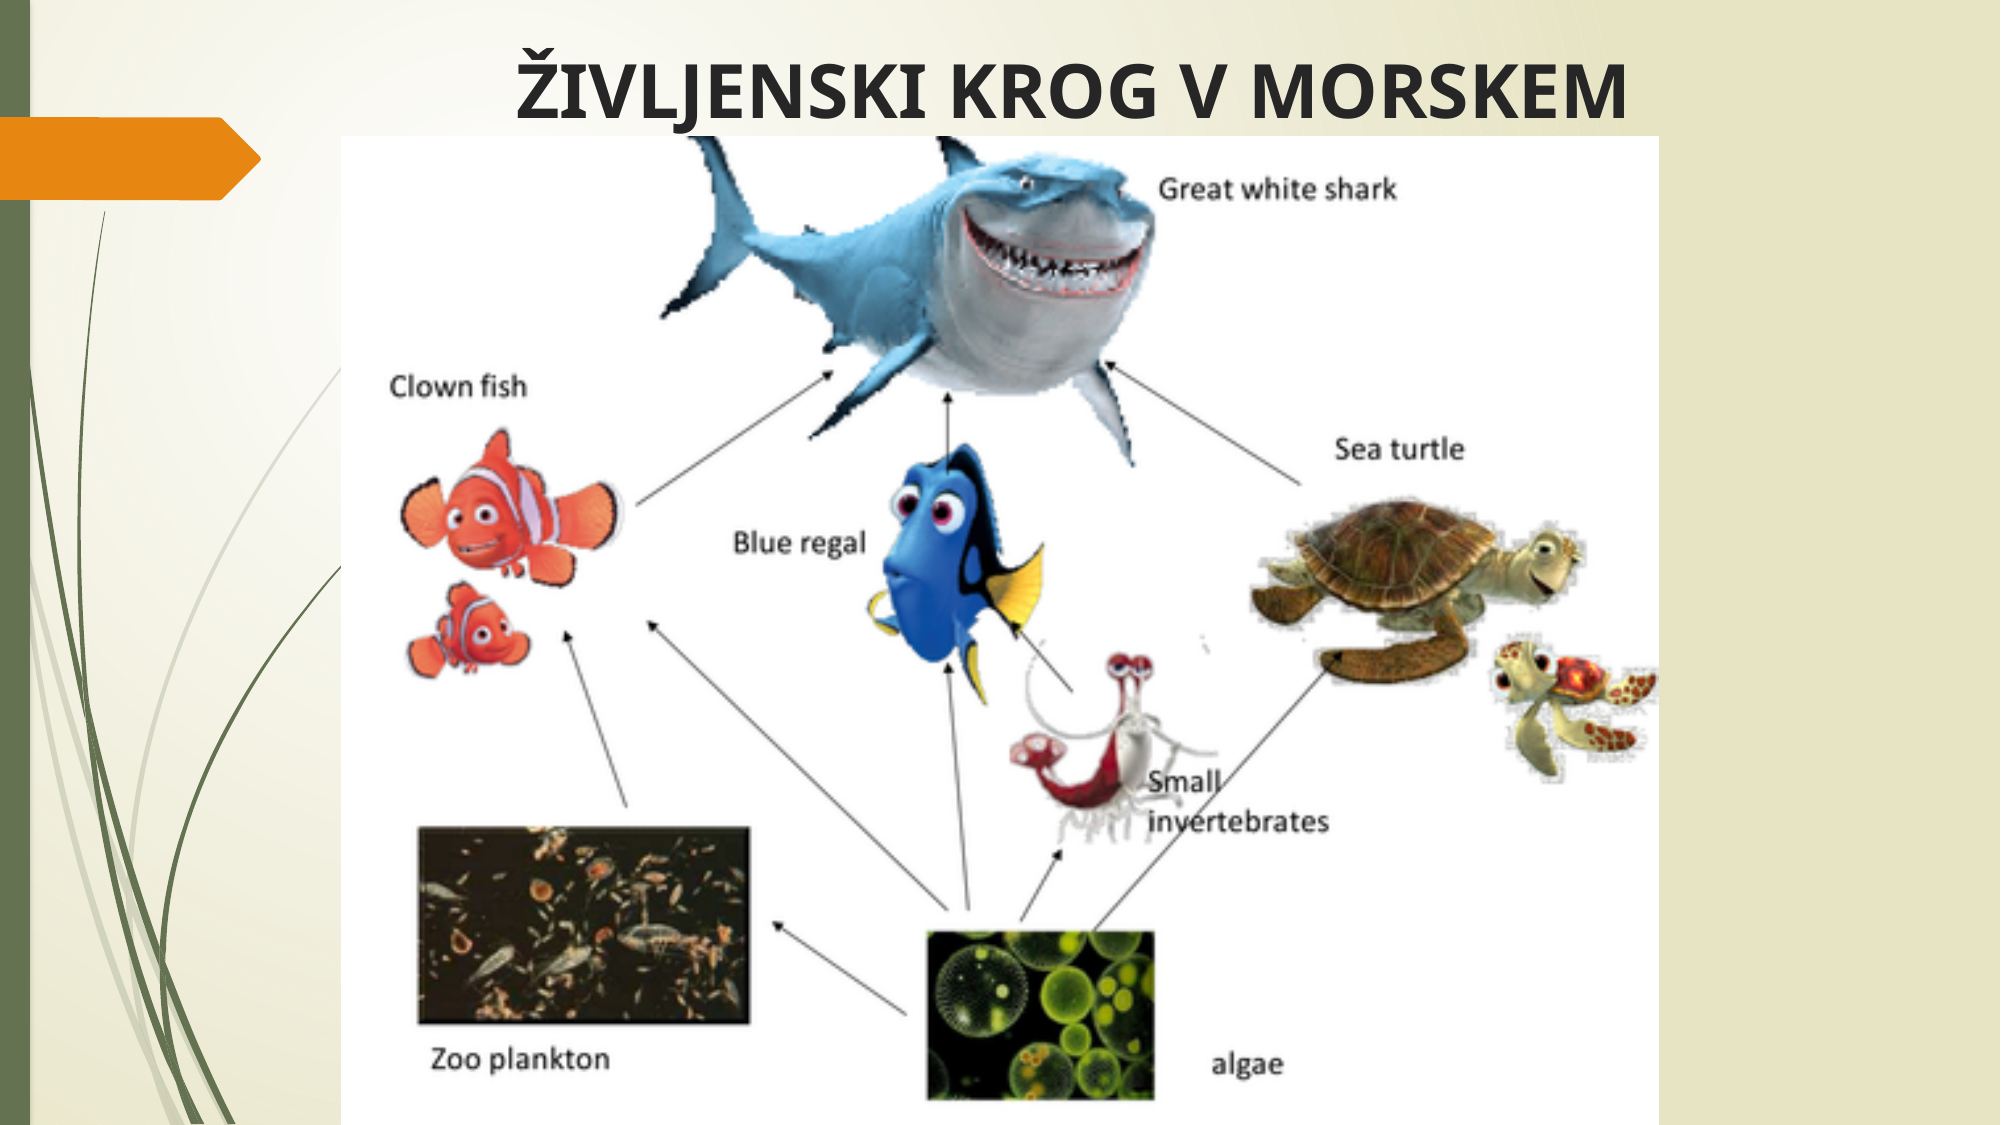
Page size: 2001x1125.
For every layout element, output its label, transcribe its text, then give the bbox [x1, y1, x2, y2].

title ŽIVLJENSKI KROG V MORSKEM EKOSISTEMU [280, 36, 1869, 330]
picture [341, 136, 1659, 1125]
